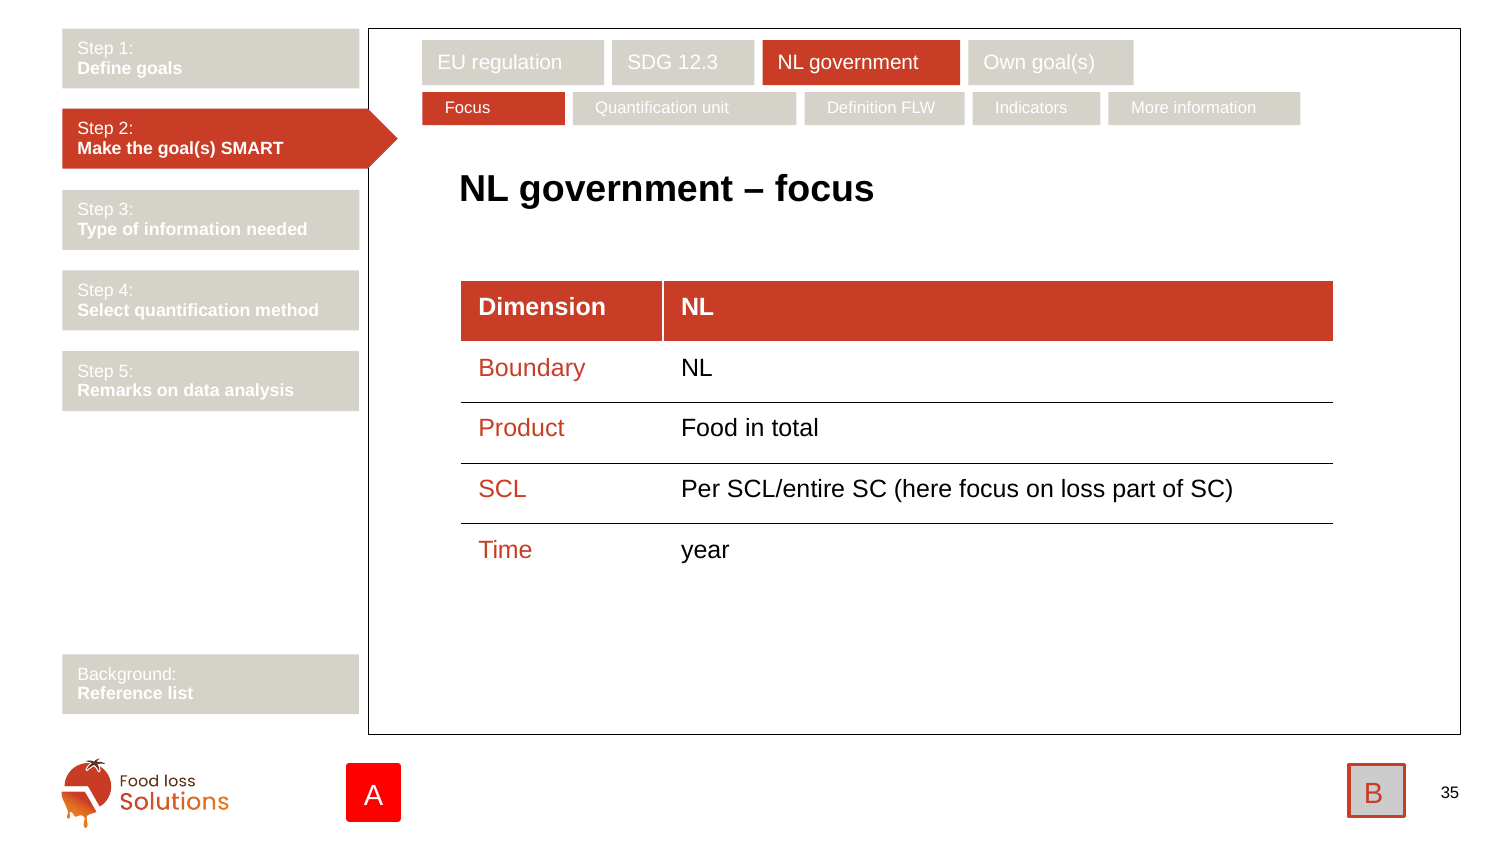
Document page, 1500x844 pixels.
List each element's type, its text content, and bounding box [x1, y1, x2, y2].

table_cell Product [461, 403, 663, 463]
table_header NL [664, 281, 1333, 341]
text_box Background: Reference list [60, 652, 361, 716]
text_box EU regulation [420, 38, 606, 87]
text_box Quantification unit [571, 90, 799, 127]
text_box A [348, 766, 398, 819]
text_box Own goal(s) [966, 38, 1136, 87]
table_cell year [663, 524, 1333, 585]
text_box SDG 12.3 [610, 38, 757, 87]
text_box B [1348, 764, 1405, 817]
text_box Indicators [970, 90, 1103, 127]
slide_number 35 [1388, 783, 1466, 804]
table_cell Per SCL/entire SC (here focus on loss part of SC) [663, 464, 1333, 523]
picture [53, 750, 237, 837]
text_box NL government [761, 38, 962, 87]
text_box Step 2: Make the goal(s) SMART [60, 106, 400, 171]
table_cell Food in total [663, 403, 1333, 463]
text_box More information [1106, 90, 1302, 127]
text_box Step 4: Select quantification method [60, 268, 361, 332]
text_box Definition FLW [802, 90, 967, 127]
text_box Step 1: Define goals [60, 26, 362, 91]
title NL government – focus [444, 155, 1405, 211]
table_header Dimension [461, 281, 662, 341]
table_cell SCL [461, 464, 663, 523]
table_cell NL [663, 341, 1333, 402]
text_box Step 3: Type of information needed [60, 188, 362, 252]
table_cell Time [461, 524, 663, 585]
text_box Focus [420, 90, 567, 127]
text_box Step 5: Remarks on data analysis [60, 349, 361, 413]
table_cell Boundary [461, 341, 663, 402]
